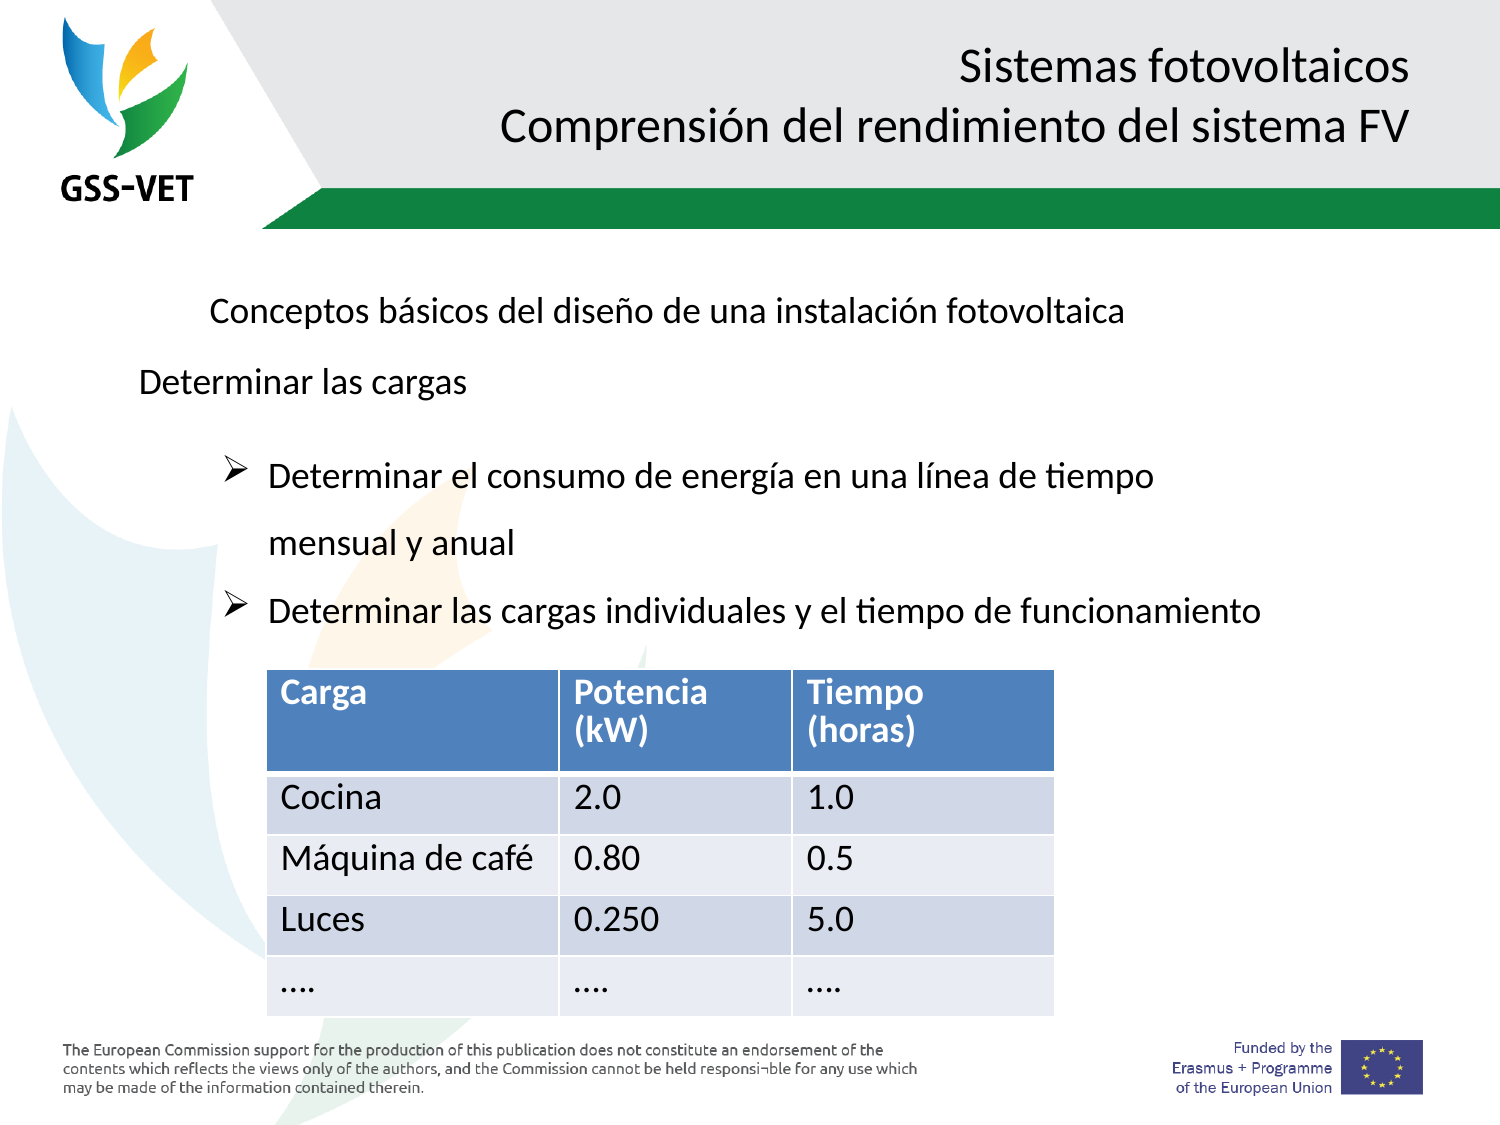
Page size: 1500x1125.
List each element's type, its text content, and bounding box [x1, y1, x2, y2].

table_cell 2.0 [560, 777, 791, 834]
table_cell 1.0 [793, 777, 1054, 834]
text_box Determinar las cargas [123, 349, 1329, 410]
picture [0, 0, 1500, 1125]
title Sistemas fotovoltaicos Comprensión del rendimiento del sistema FV [324, 0, 1425, 185]
table_cell Cocina [267, 777, 558, 834]
table_cell 0.5 [793, 836, 1054, 895]
table_cell 0.80 [560, 836, 791, 895]
table_cell 5.0 [793, 896, 1054, 955]
text_box Conceptos básicos del diseño de una instalación fotovoltaica [194, 278, 1187, 339]
table_cell …. [793, 957, 1054, 1016]
table_header Tiempo (horas) [793, 670, 1054, 771]
table_cell 0.250 [560, 896, 791, 955]
table_cell …. [560, 957, 791, 1016]
table_cell Máquina de café [267, 836, 558, 895]
table_cell Luces [267, 896, 558, 955]
text_box Determinar el consumo de energía en una línea de tiempo mensual y anual Determinar las cargas individuales y el tiempo de funcionamiento [206, 420, 1306, 638]
table_header Potencia (kW) [560, 670, 791, 771]
table_cell …. [267, 957, 558, 1016]
table_header Carga [267, 670, 558, 771]
